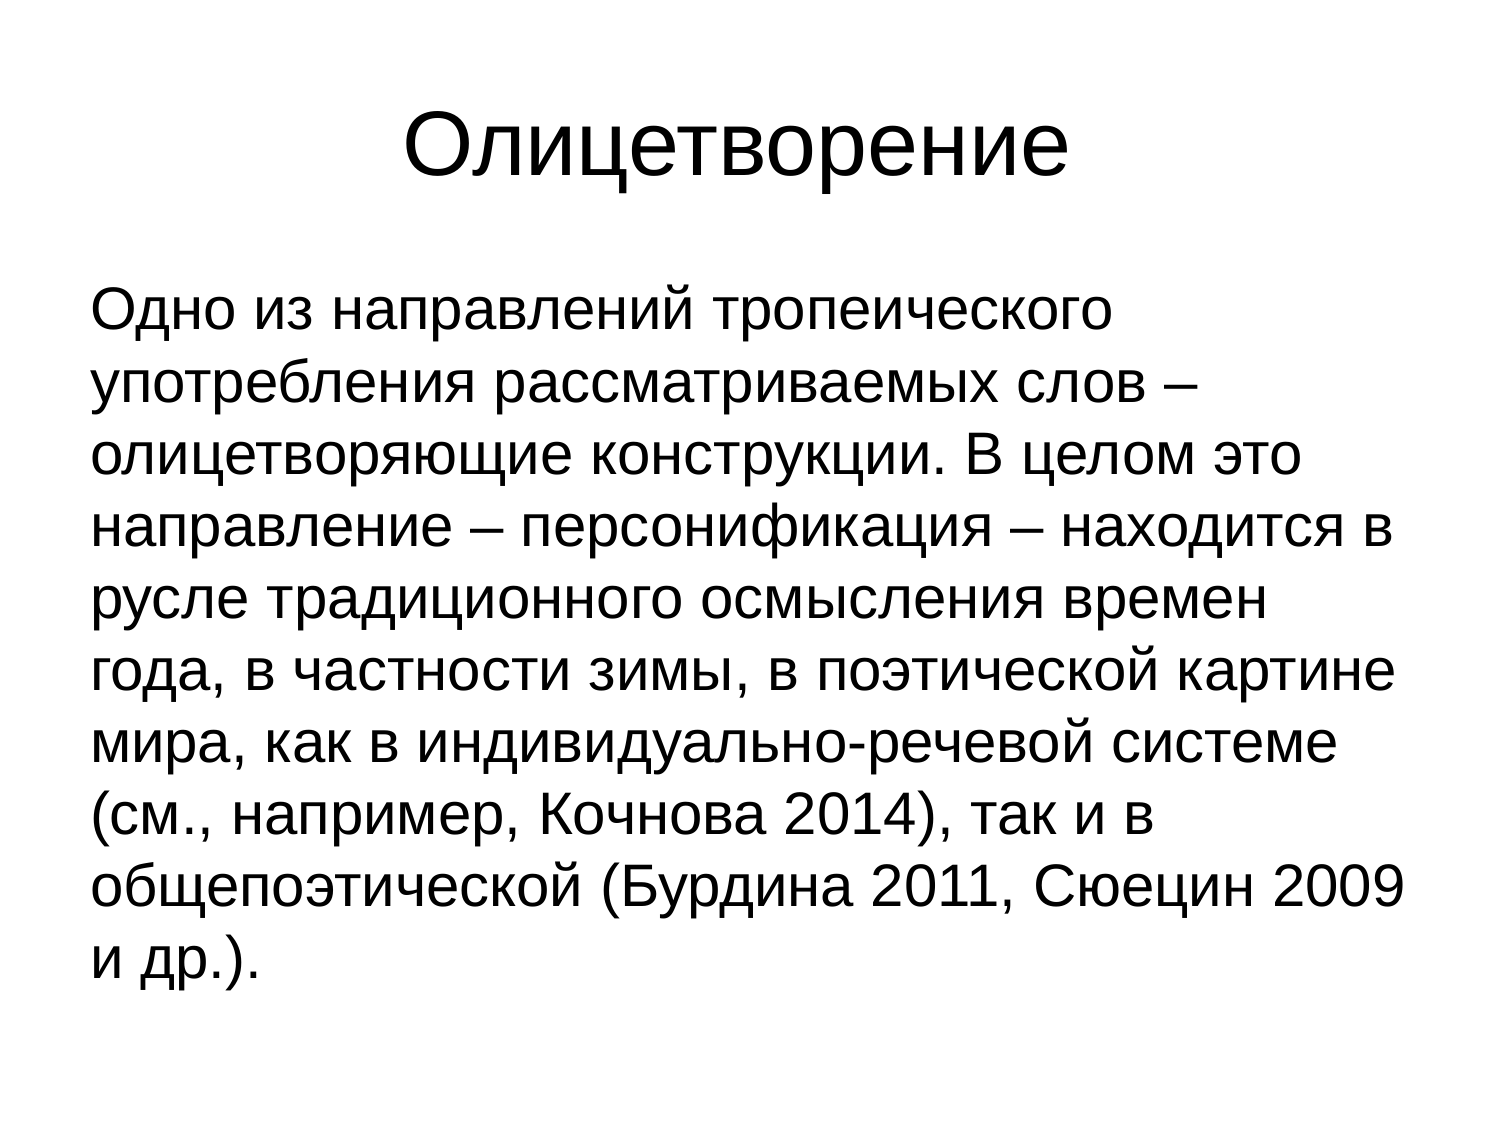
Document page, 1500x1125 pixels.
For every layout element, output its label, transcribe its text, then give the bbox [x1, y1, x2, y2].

title Олицетворение [75, 45, 1425, 233]
list Одно из направлений тропеического употребления рассматриваемых слов – олицетворяющие конструкции. В целом это направление – персонификация – находится в русле традиционного осмысления времен года, в частности зимы, в поэтической картине мира, как в индивидуально-речевой системе (см., например, Кочнова 2014), так и в общепоэтической (Бурдина 2011, Сюецин 2009 и др.). [75, 262, 1425, 1005]
